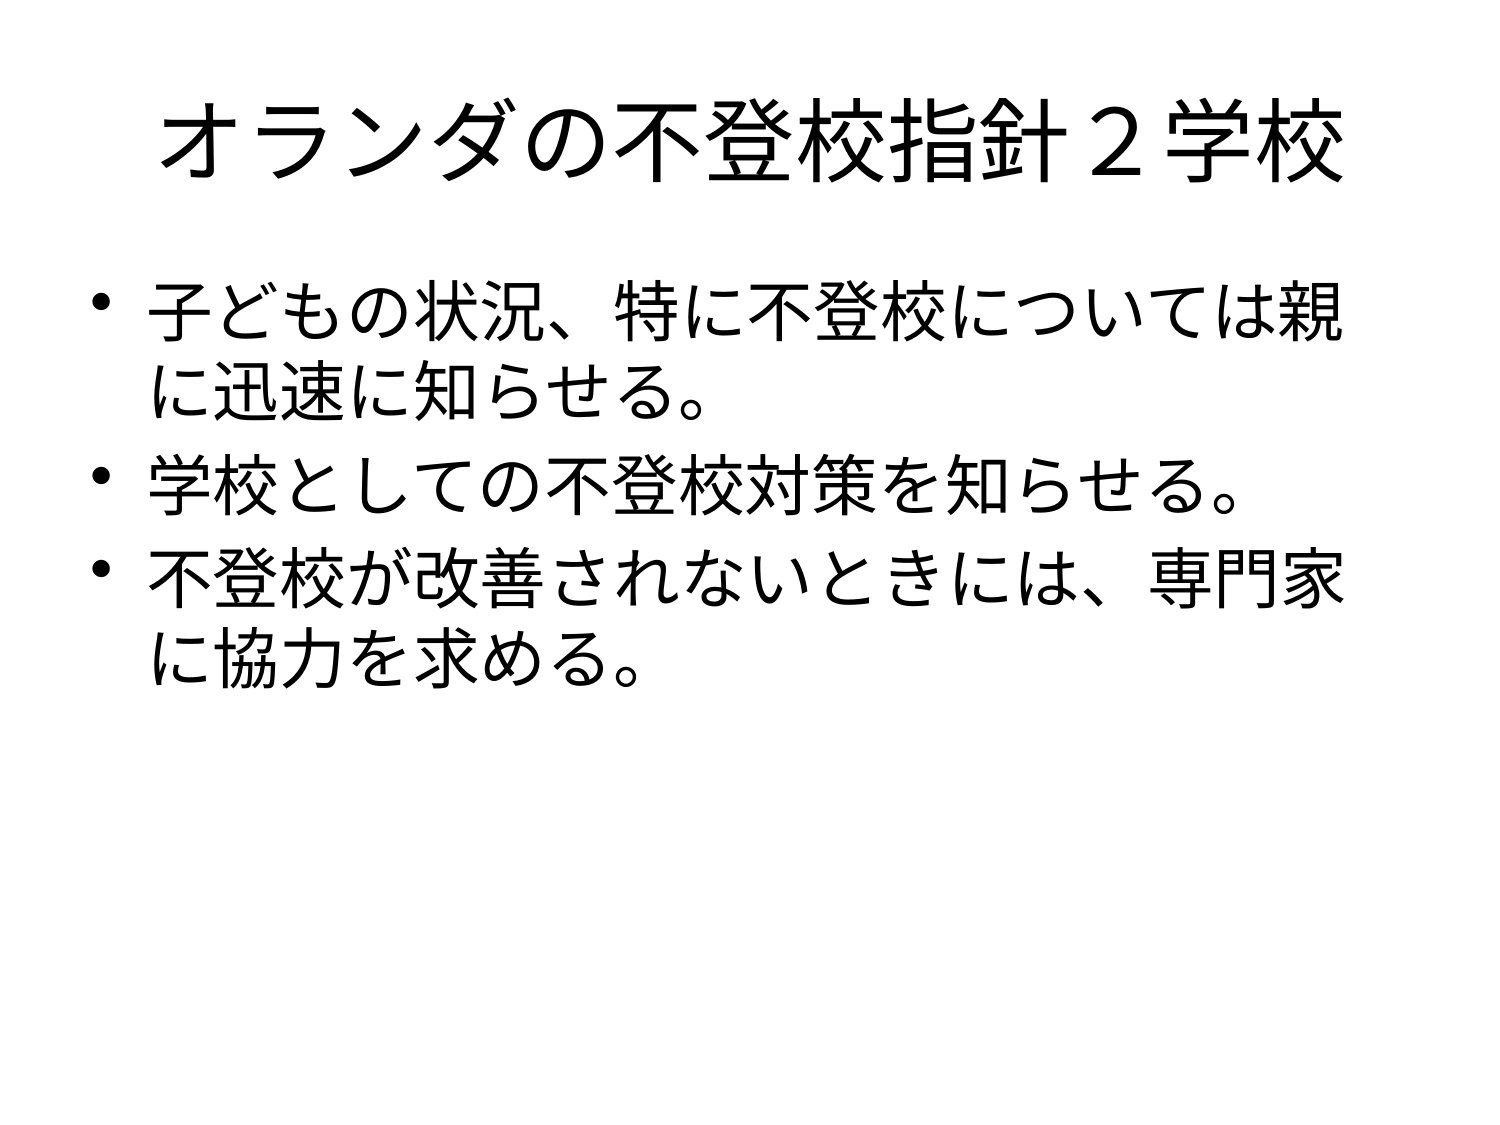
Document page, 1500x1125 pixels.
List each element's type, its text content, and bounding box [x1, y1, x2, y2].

list 子どもの状況、特に不登校については親に迅速に知らせる。 学校としての不登校対策を知らせる。 不登校が改善されないときには、専門家に協力を求める。 [74, 262, 1426, 1006]
title オランダの不登校指針２学校 [74, 44, 1426, 233]
